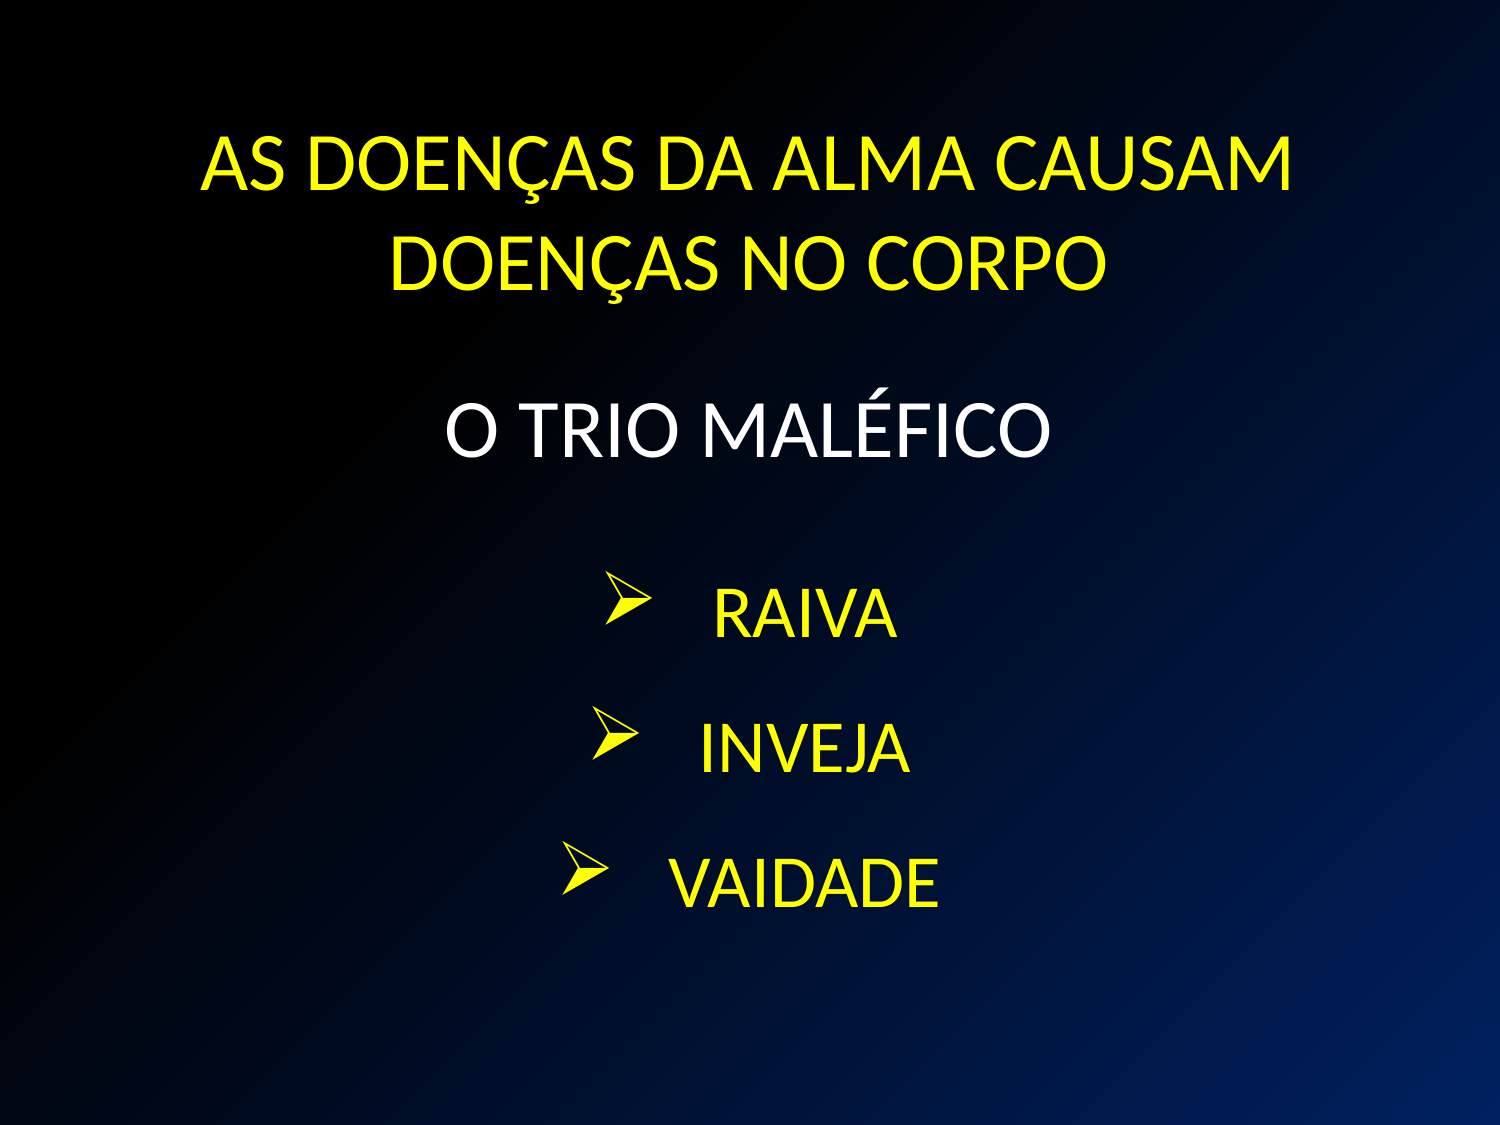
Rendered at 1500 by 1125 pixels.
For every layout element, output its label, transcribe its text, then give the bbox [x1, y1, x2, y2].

text_box AS DOENÇAS DA ALMA CAUSAM DOENÇAS NO CORPO [42, 100, 1456, 315]
text_box RAIVA INVEJA VAIDADE [42, 510, 1456, 930]
text_box O TRIO MALÉFICO [42, 366, 1456, 482]
